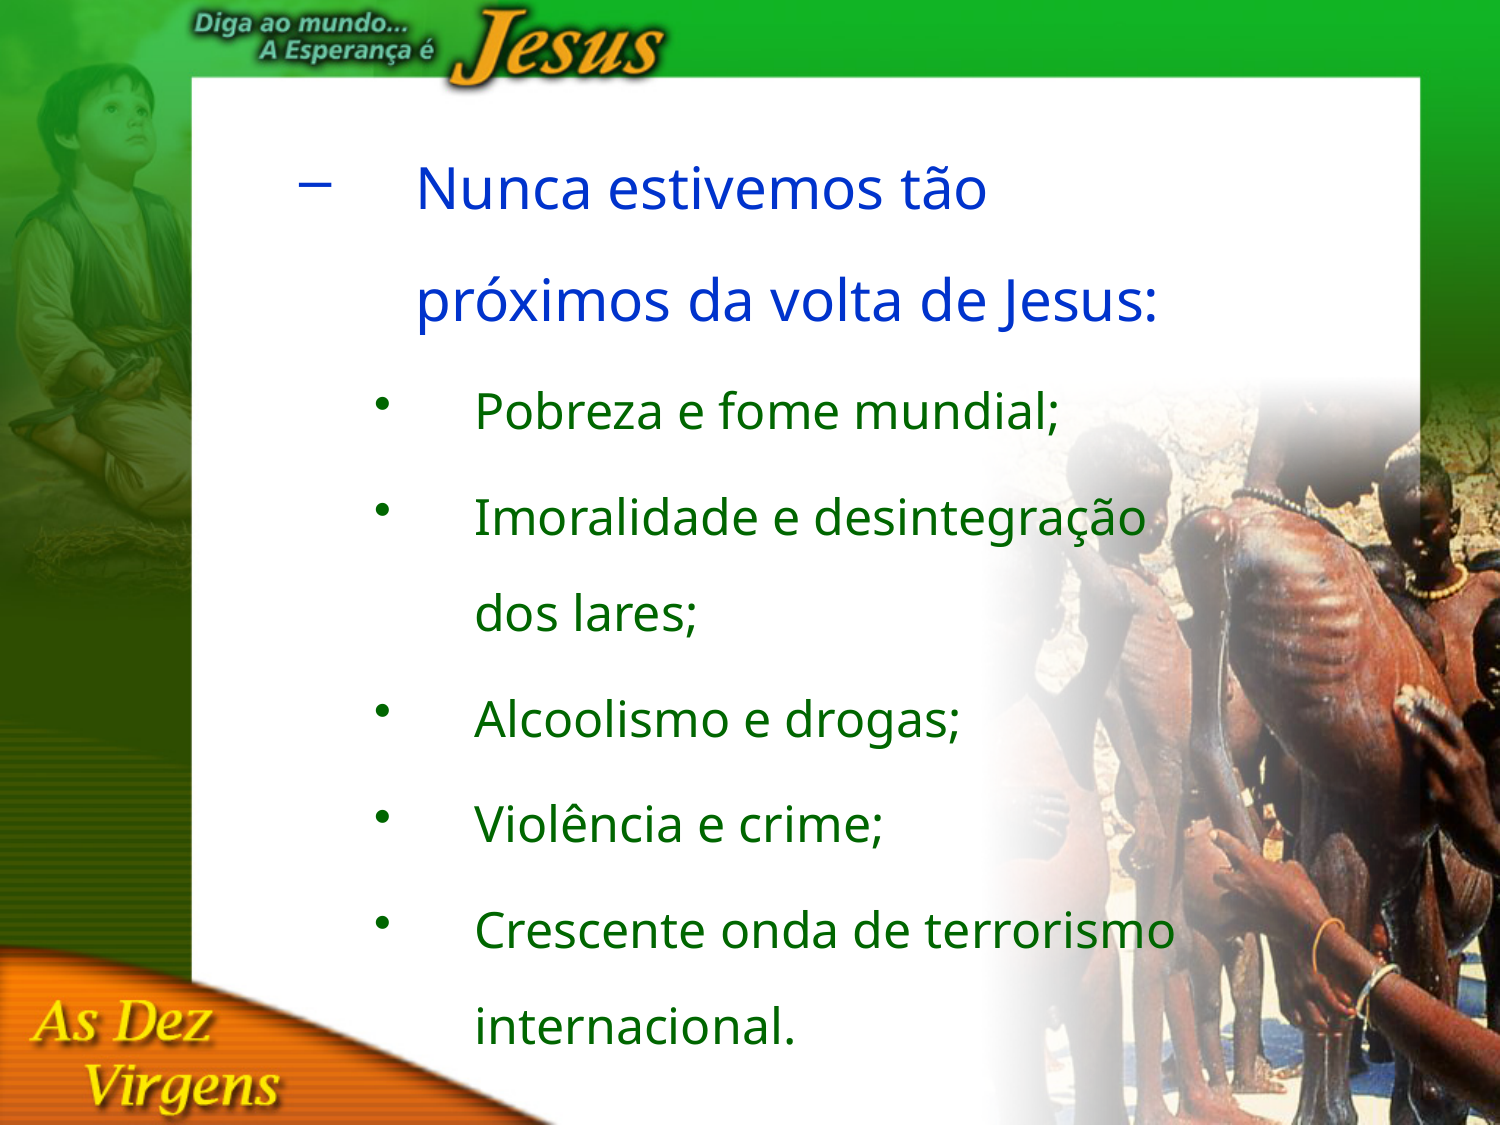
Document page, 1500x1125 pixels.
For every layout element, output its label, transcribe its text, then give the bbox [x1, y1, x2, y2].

picture [0, 0, 1500, 1125]
list Nunca estivemos tão próximos da volta de Jesus: Pobreza e fome mundial; Imoralidade e desintegração dos lares; Alcoolismo e drogas; Violência e crime; Crescente onda de terrorismo internacional. [209, 101, 1223, 1094]
